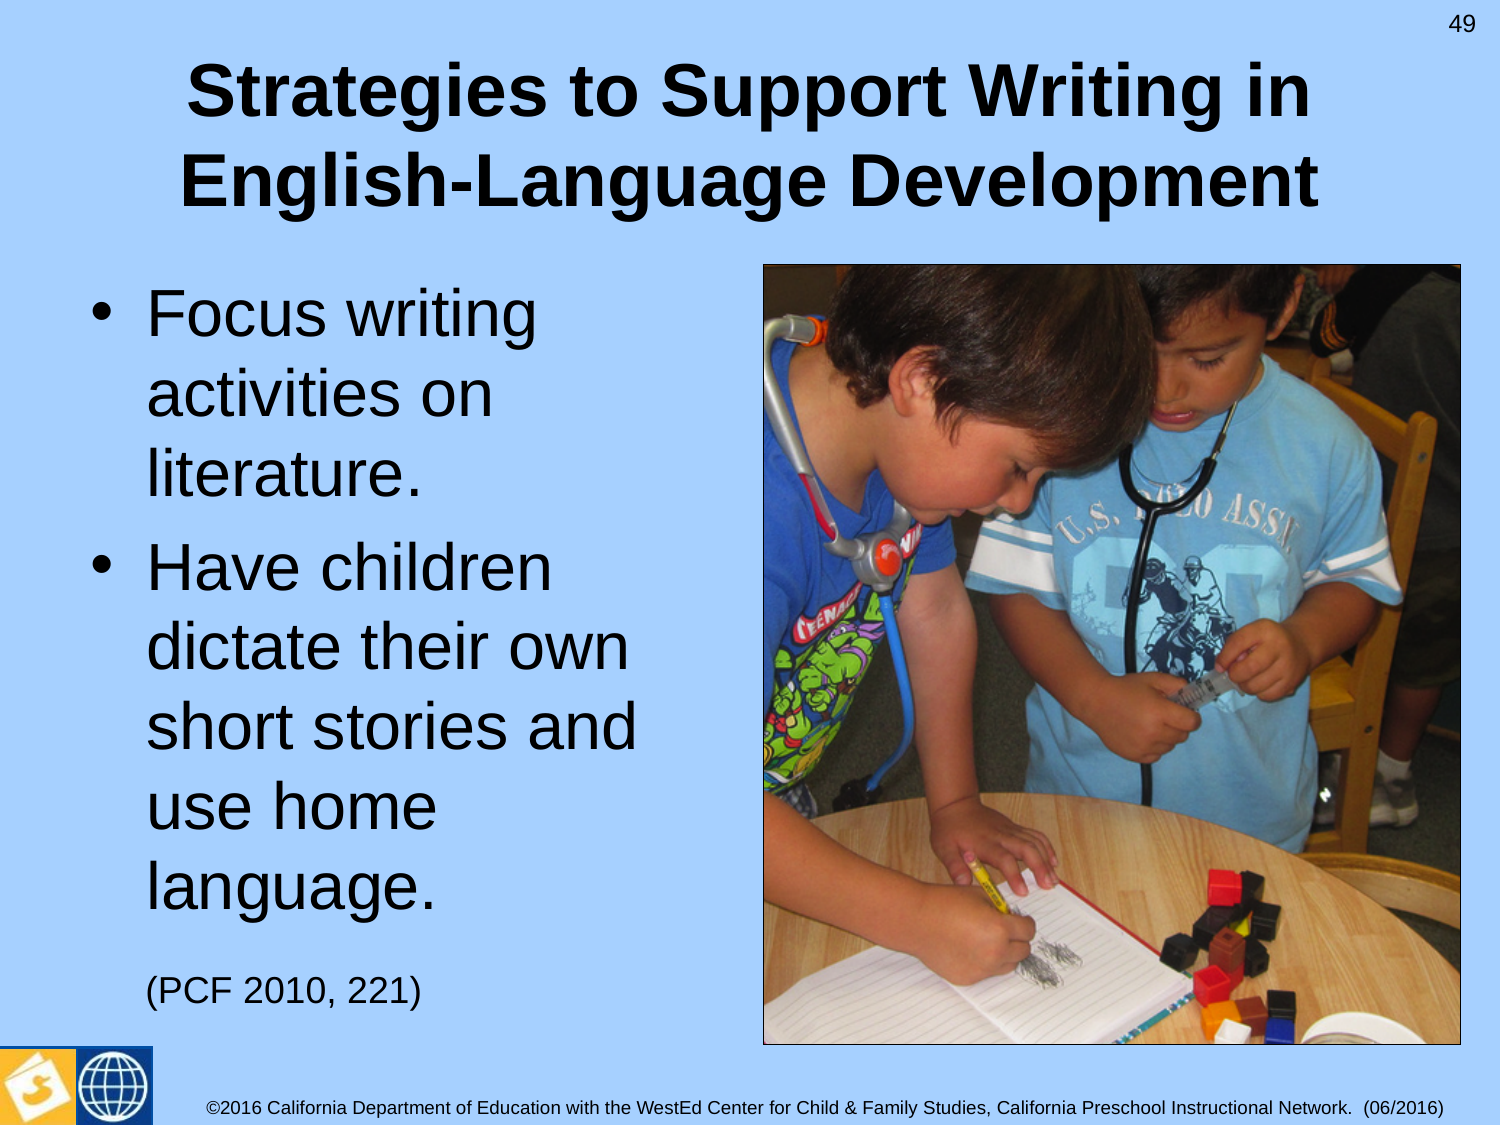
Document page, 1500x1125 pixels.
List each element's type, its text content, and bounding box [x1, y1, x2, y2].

picture [78, 1049, 151, 1125]
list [763, 263, 1461, 1045]
list Focus writing activities on literature. Have children dictate their own short stories and use home language. (PCF 2010, 221) [75, 262, 738, 1045]
slide_number 49 [1425, 0, 1500, 60]
picture [0, 1049, 76, 1125]
title Strategies to Support Writing in English-Language Development [75, 0, 1425, 263]
